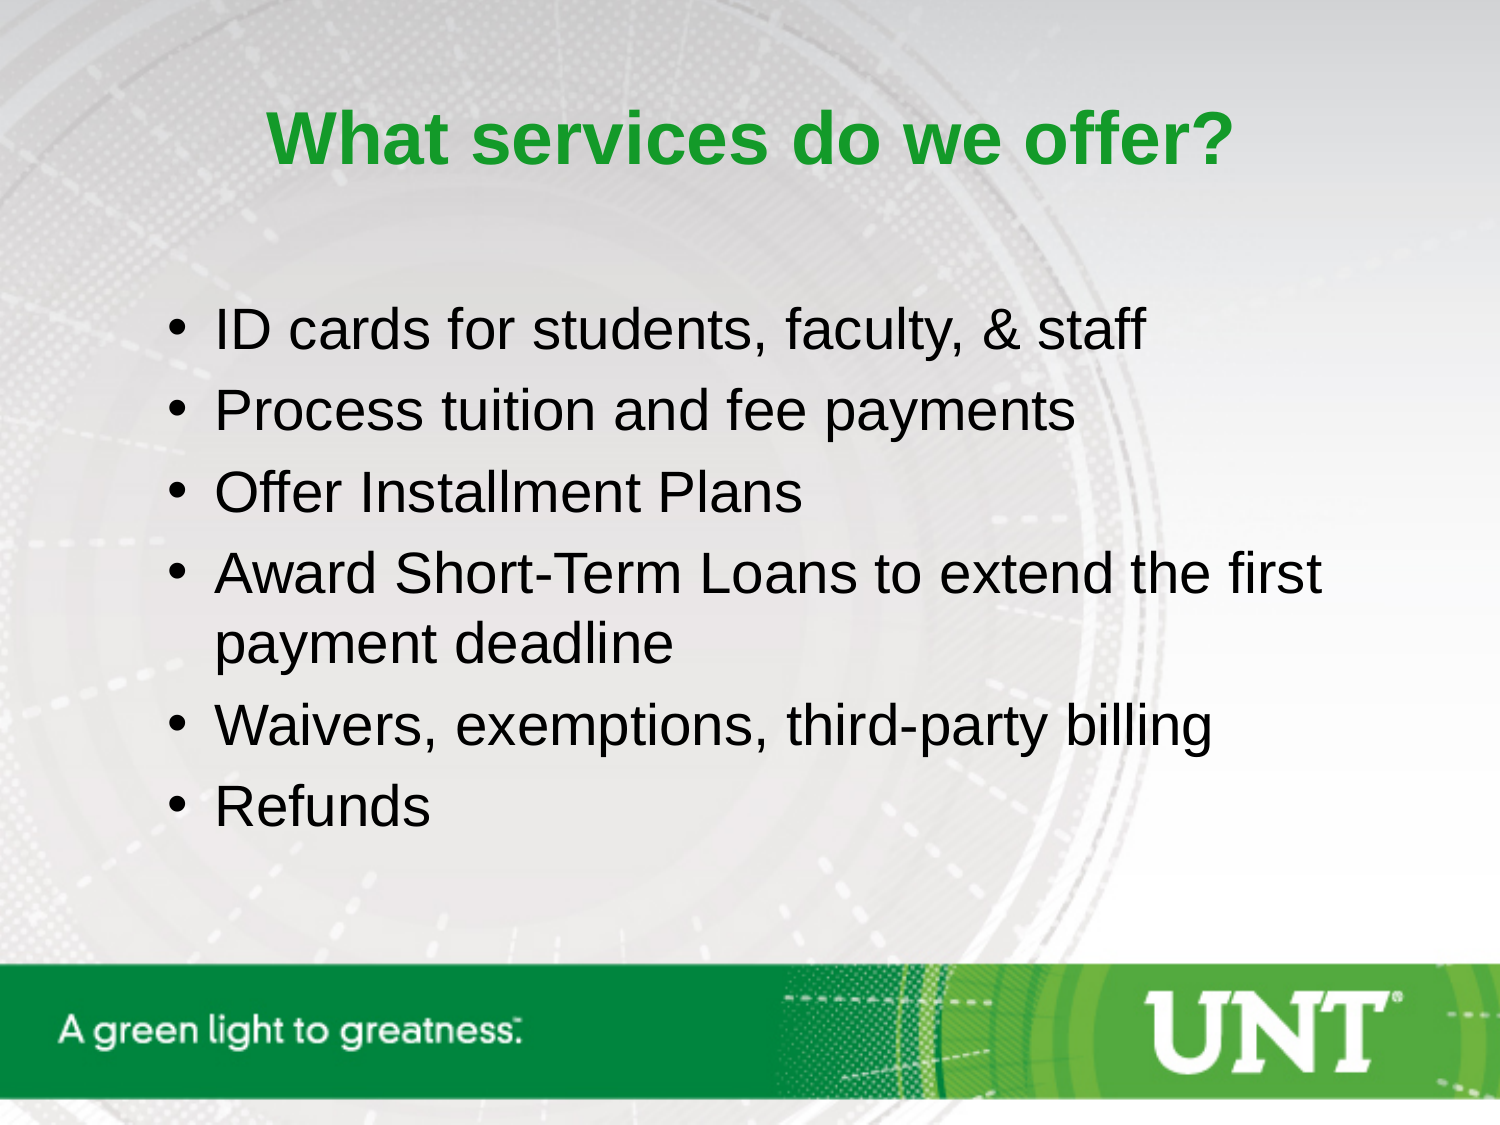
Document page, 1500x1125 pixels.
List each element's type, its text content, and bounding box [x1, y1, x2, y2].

list What services do we offer? ID cards for students, faculty, & staff Process tuition and fee payments Offer Installment Plans Award Short-Term Loans to extend the first payment deadline Waivers, exemptions, third-party billing Refunds [77, 82, 1427, 950]
picture [0, 0, 1500, 1125]
